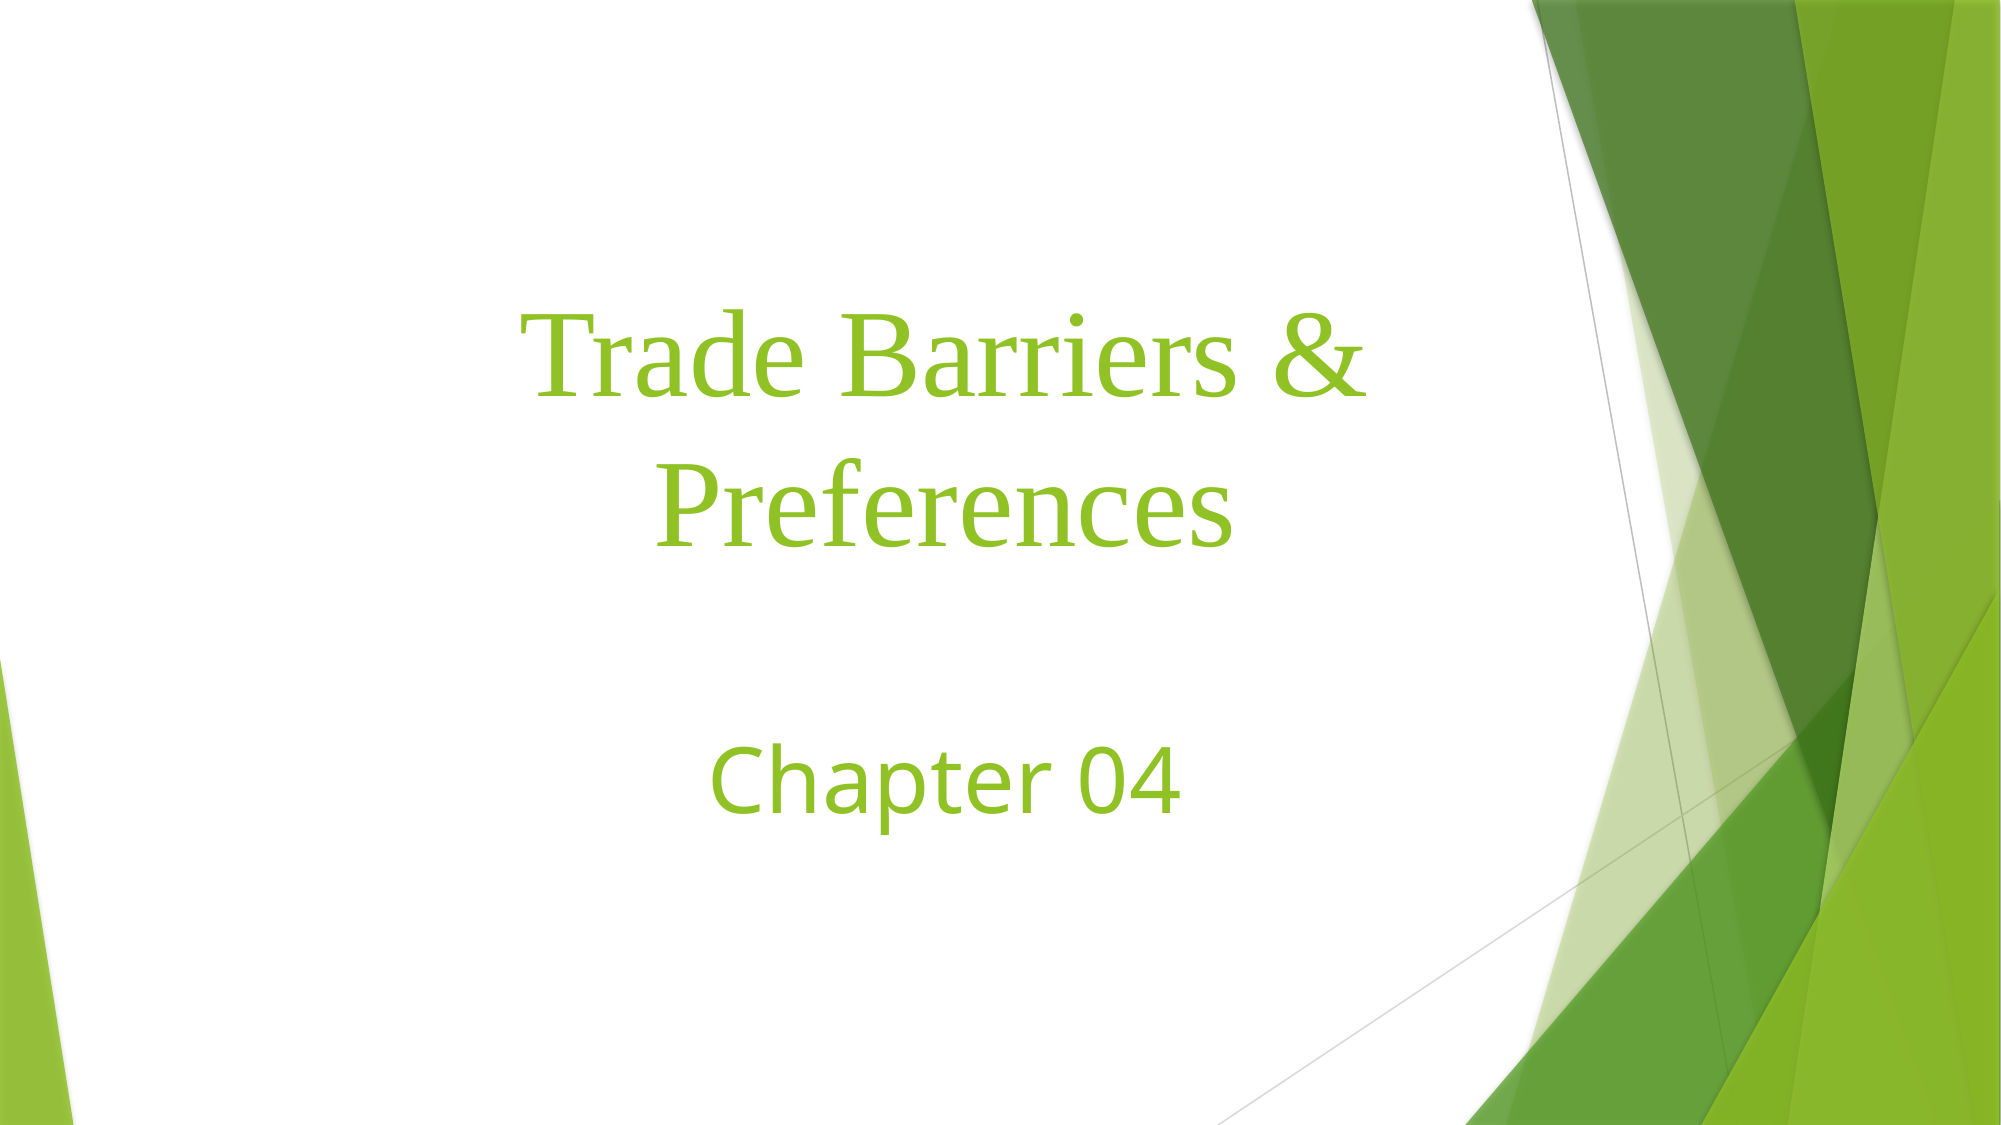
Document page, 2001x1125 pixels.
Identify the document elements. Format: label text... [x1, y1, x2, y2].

title Trade Barriers & Preferences Chapter 04 [240, 264, 1651, 889]
